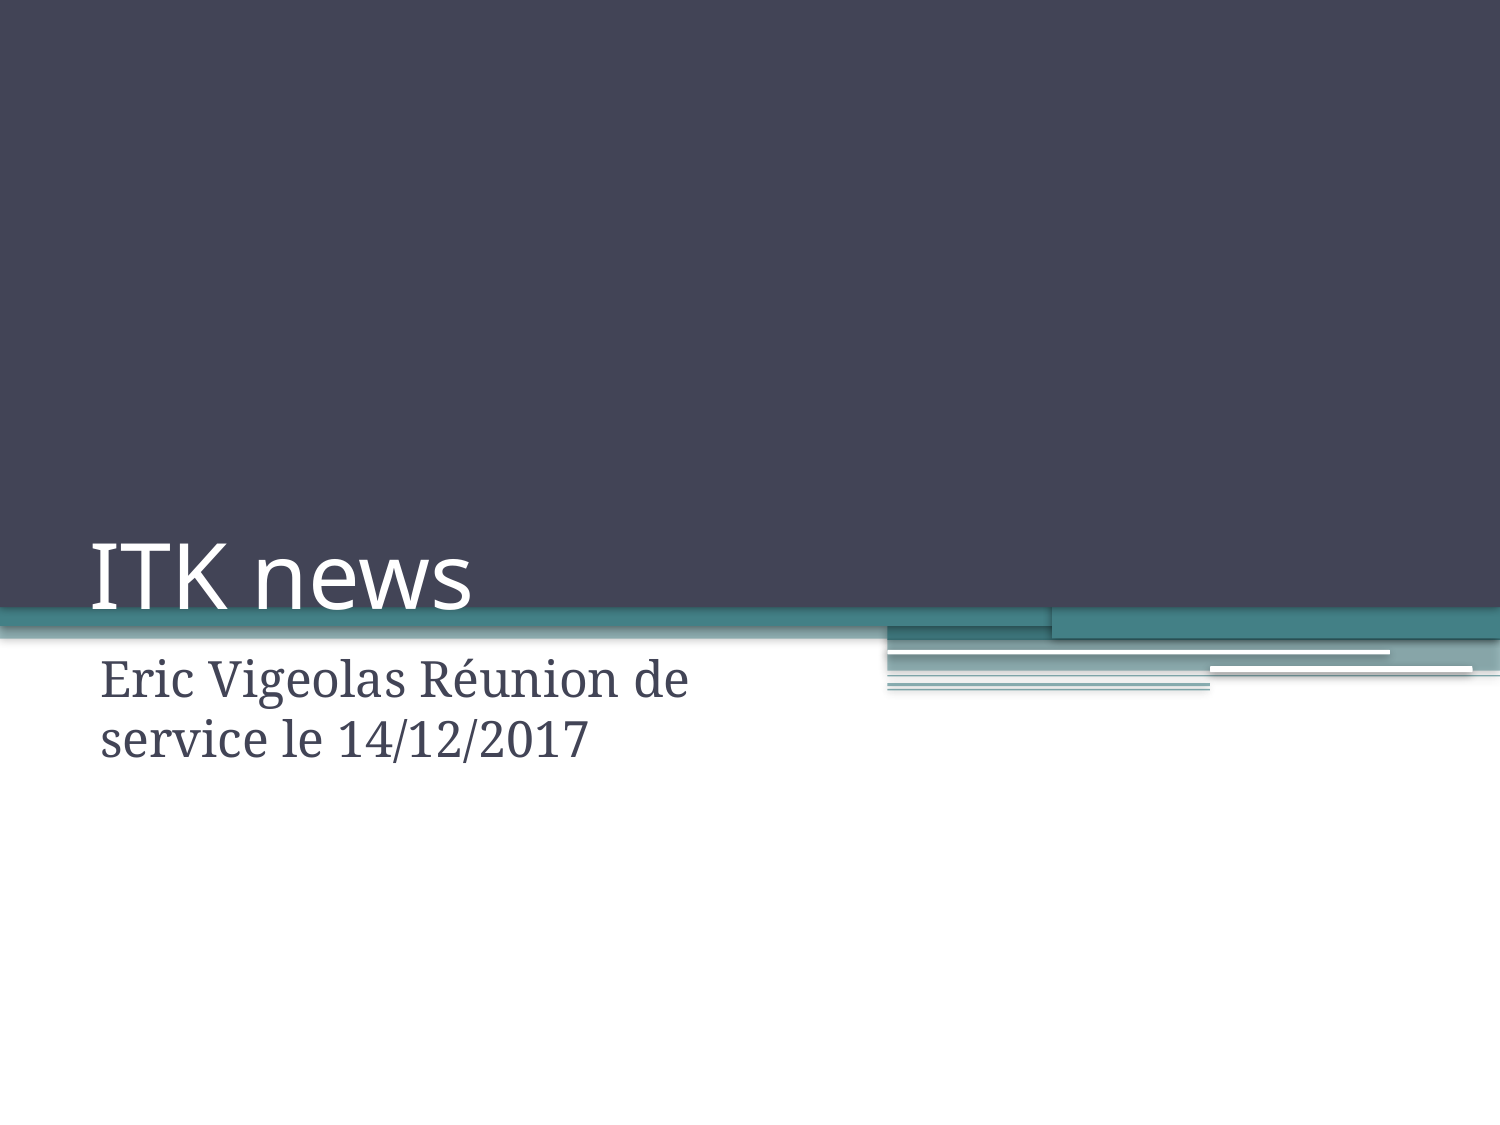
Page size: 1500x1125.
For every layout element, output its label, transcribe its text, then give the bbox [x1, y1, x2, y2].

title ITK news [75, 394, 1463, 636]
subtitle Eric Vigeolas Réunion de service le 14/12/2017 [75, 639, 888, 928]
